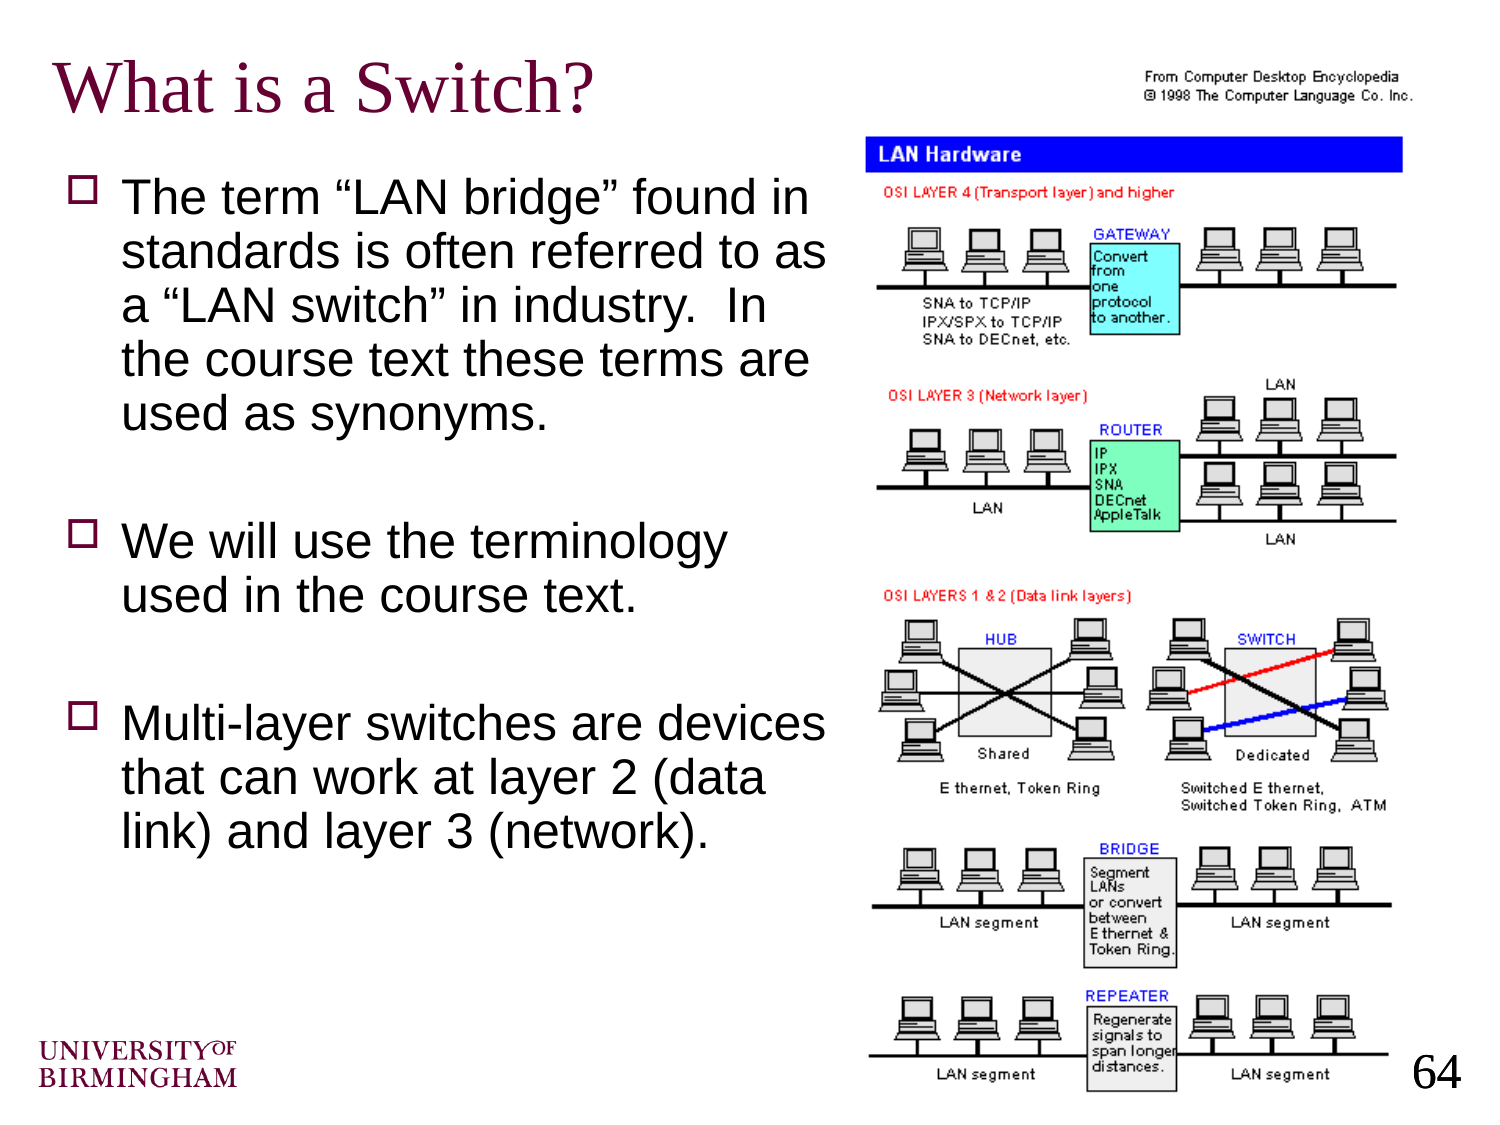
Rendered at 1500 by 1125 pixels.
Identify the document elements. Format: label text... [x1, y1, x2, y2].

picture [855, 68, 1414, 1125]
list The term “LAN bridge” found in standards is often referred to as a “LAN switch” in industry. In the course text these terms are used as synonyms. We will use the terminology used in the course text. Multi-layer switches are devices that can work at layer 2 (data link) and layer 3 (network). [49, 163, 850, 1063]
picture [0, 1002, 275, 1125]
title What is a Switch? [37, 62, 1438, 103]
